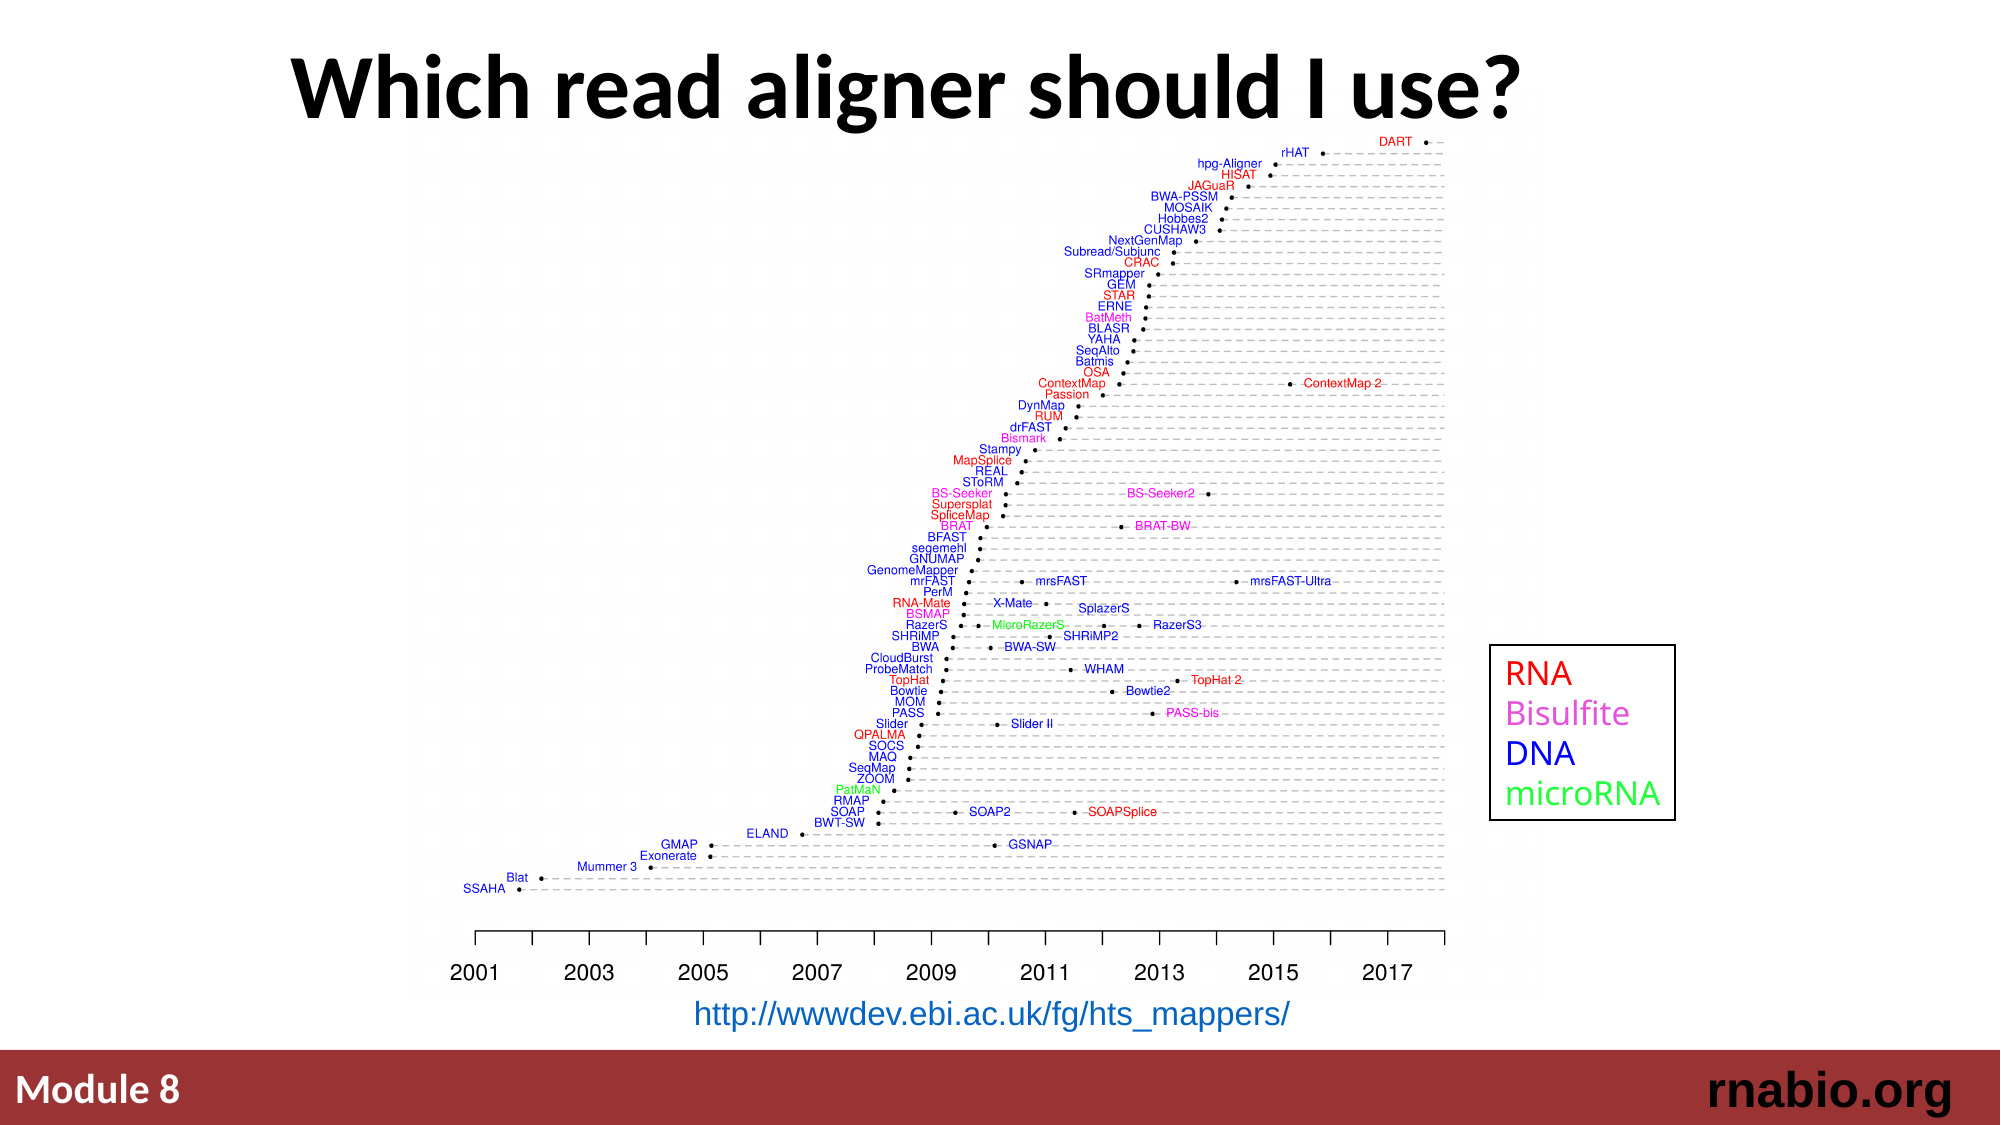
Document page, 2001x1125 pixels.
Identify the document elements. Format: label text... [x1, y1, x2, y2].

text_box RNA Bisulfite DNA microRNA [1540, 644, 1676, 821]
title Which read aligner should I use? [275, 0, 1725, 184]
picture [408, 85, 1540, 1004]
text_box http://wwwdev.ebi.ac.uk/fg/hts_mappers/ [679, 1004, 1307, 1040]
